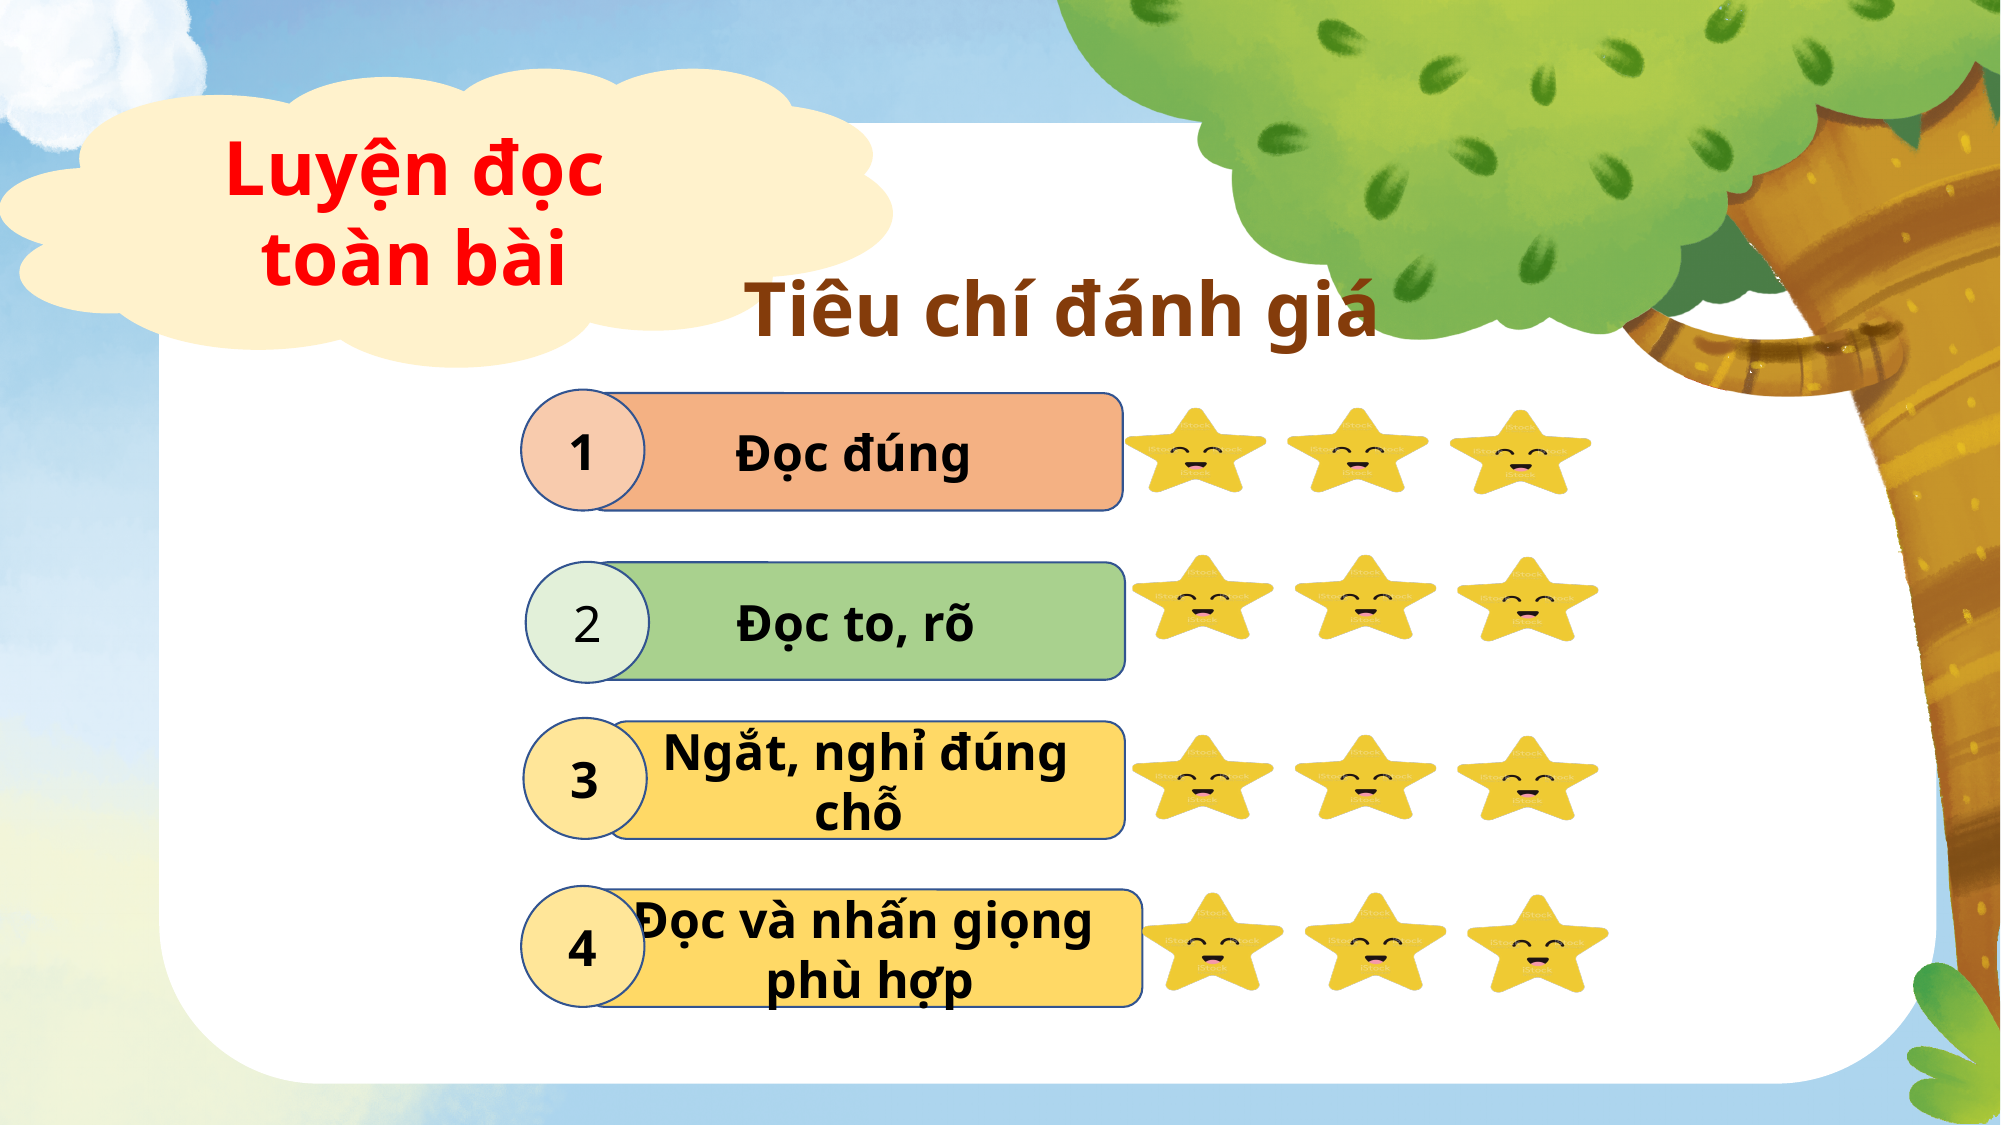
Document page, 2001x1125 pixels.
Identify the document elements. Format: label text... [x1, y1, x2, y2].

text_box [521, 254, 1609, 1007]
text_box Luyện đọc toàn bài [0, 68, 893, 368]
picture [0, 0, 2001, 1125]
